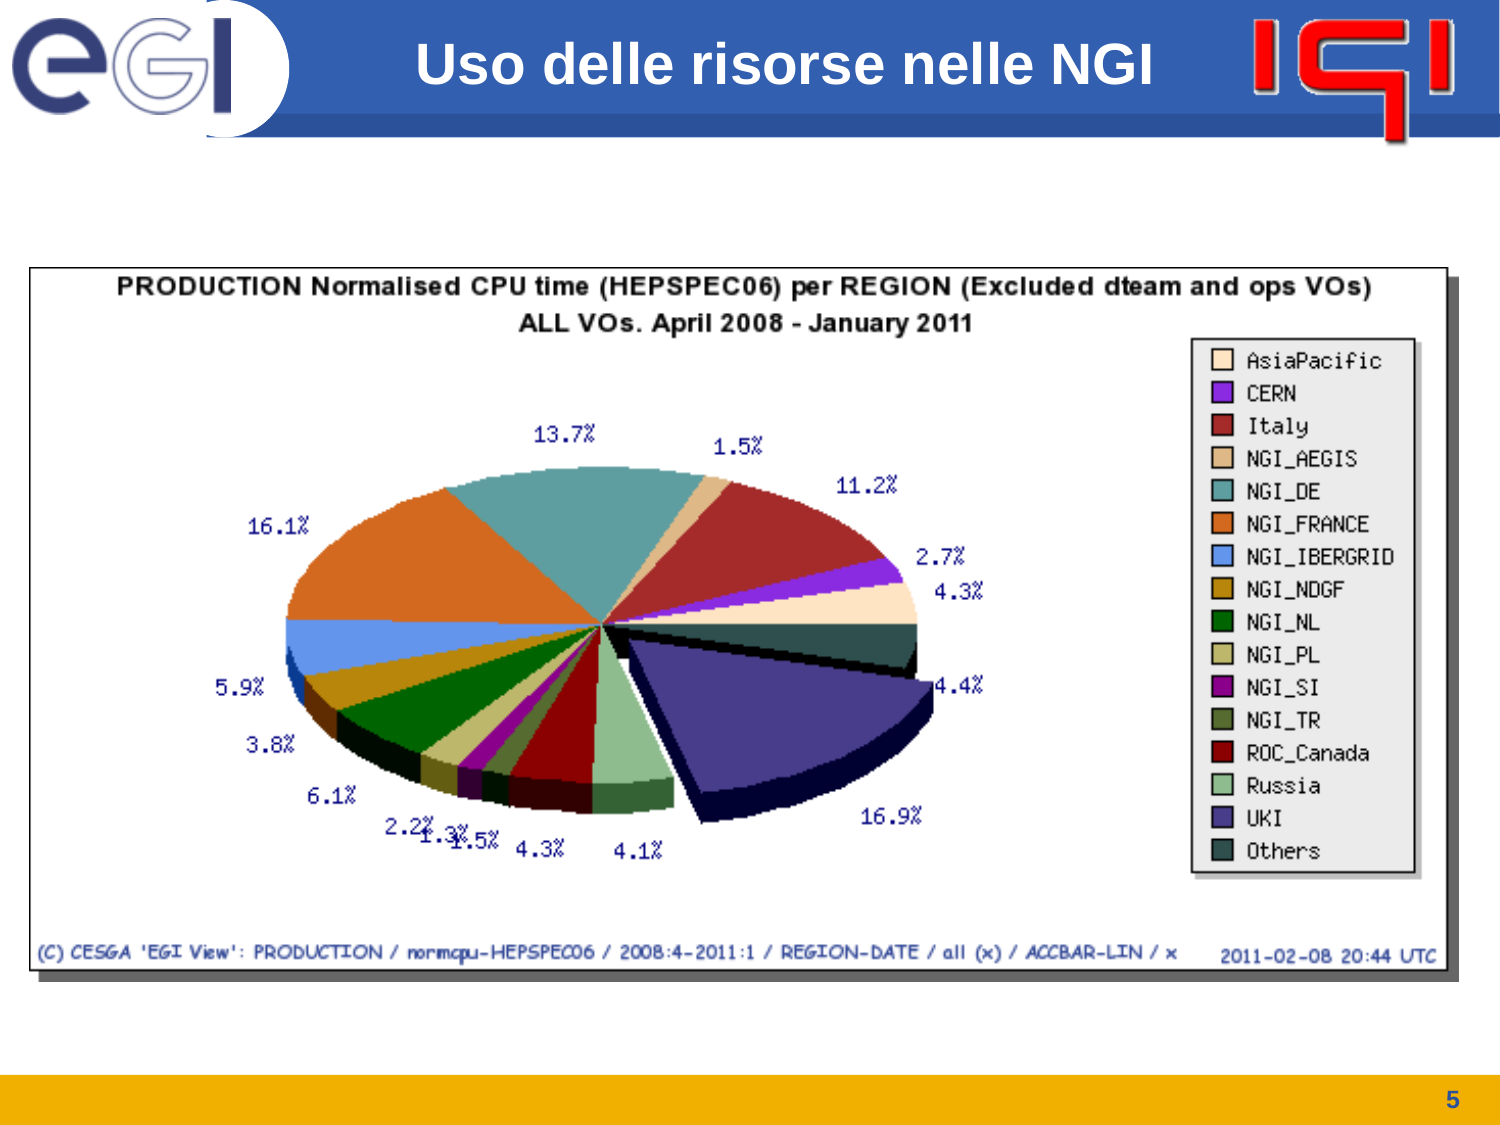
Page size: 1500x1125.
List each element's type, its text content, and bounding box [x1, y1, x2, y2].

slide_number 5 [1397, 1076, 1476, 1125]
picture [29, 266, 1459, 982]
picture [1237, 0, 1472, 152]
picture [12, 18, 231, 115]
text_box Uso delle risorse nelle NGI [301, 19, 1270, 100]
